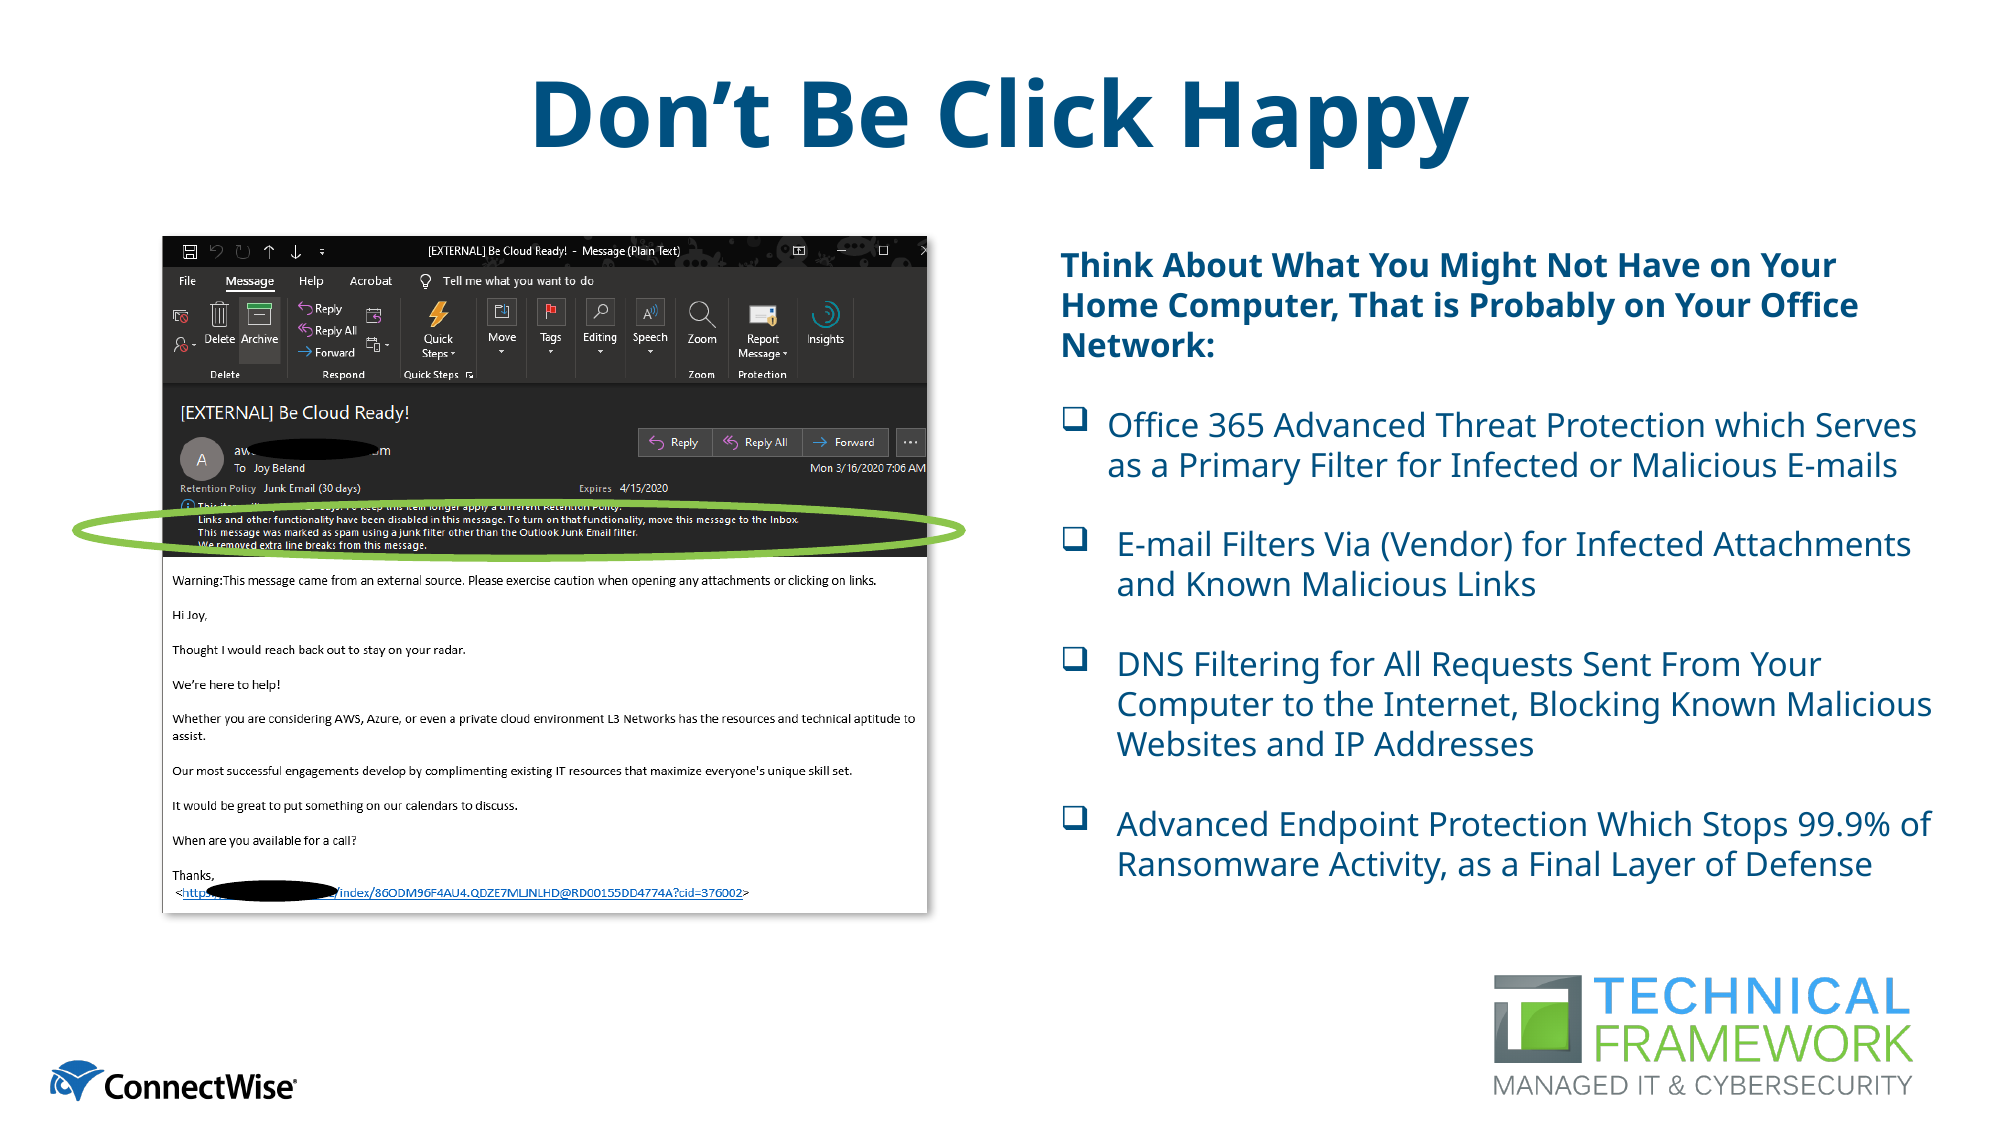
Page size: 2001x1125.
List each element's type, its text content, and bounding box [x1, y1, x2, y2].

text_box [927, 518, 963, 542]
text_box [75, 513, 162, 548]
picture [47, 1058, 299, 1103]
text_box Don’t Be Click Happy [213, 36, 1787, 199]
text_box Think About What You Might Not Have on Your Home Computer, That is Probably on Your Office Network: Office 365 Advanced Threat Protection which Serves as a Primary Filter for Infected or Malicious E-mails E-mail Filters Via (Vendor) for Infected Attachments and Known Malicious Links DNS Filtering for All Requests Sent From Your Computer to the Internet, Blocking Known Malicious Websites and IP Addresses Advanced Endpoint Protection Which Stops 99.9% of Ransomware Activity, as a Final Layer of Defense [970, 236, 1950, 1011]
picture [162, 236, 927, 913]
picture [1494, 970, 1915, 1103]
